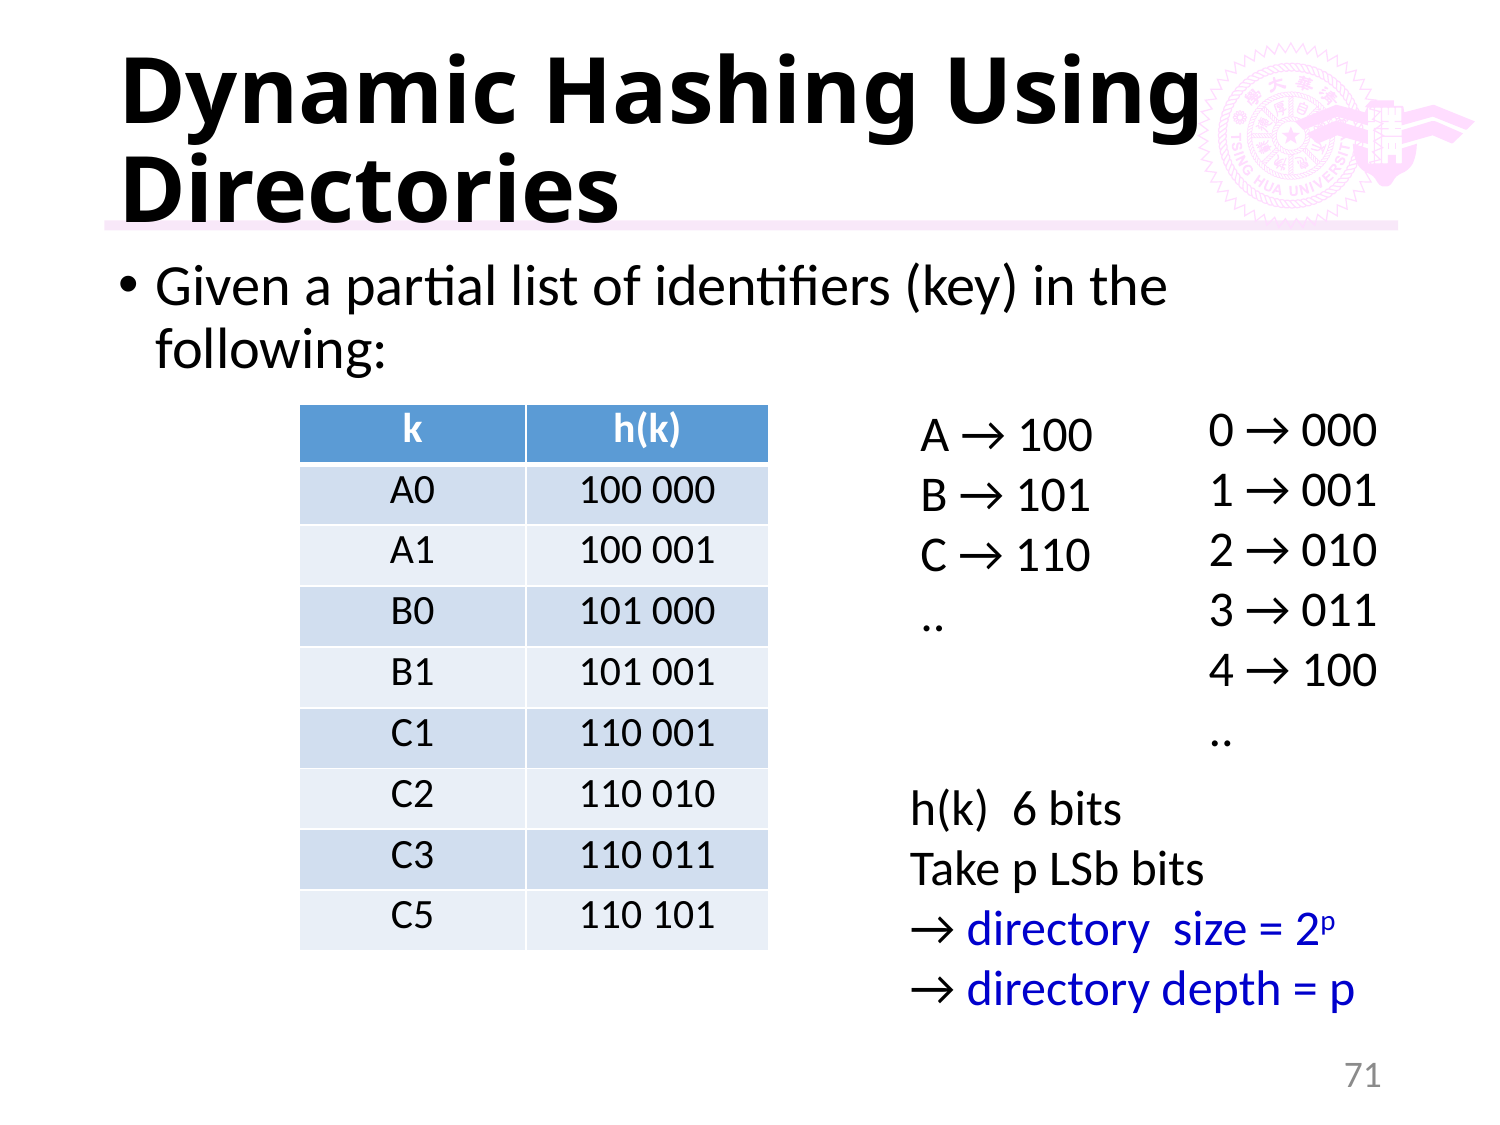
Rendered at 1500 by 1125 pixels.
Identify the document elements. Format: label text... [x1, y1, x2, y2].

list Given a partial list of identifiers (key) in the following: [103, 247, 1397, 390]
table_cell B1 [300, 648, 525, 707]
table_cell B0 [300, 587, 525, 646]
title Dynamic Hashing Using Directories [103, 59, 1397, 228]
text_box A → 100 B → 101 C → 110 .. [905, 394, 1108, 650]
table_cell C5 [300, 891, 525, 950]
table_cell 100 001 [527, 526, 768, 585]
table_cell 110 001 [527, 709, 768, 768]
table_cell 110 011 [527, 830, 768, 889]
table_cell A0 [300, 467, 525, 524]
text_box 0 → 000 1 → 001 2 → 010 3 → 011 4 → 100 .. [1193, 389, 1393, 765]
table_cell 110 010 [527, 769, 768, 828]
table_cell 101 001 [527, 648, 768, 707]
table_cell 100 000 [527, 467, 768, 524]
table_header h(k) [527, 405, 768, 462]
text_box h(k) 6 bits Take p LSb bits → directory size = 2p → directory depth = p [895, 768, 1371, 1024]
table_cell 110 101 [527, 891, 768, 950]
slide_number 71 [1059, 1042, 1397, 1103]
table_cell C3 [300, 830, 525, 889]
table_header k [300, 405, 525, 462]
table_cell 101 000 [527, 587, 768, 646]
table_cell C1 [300, 709, 525, 768]
table_cell C2 [300, 769, 525, 828]
table_cell A1 [300, 526, 525, 585]
